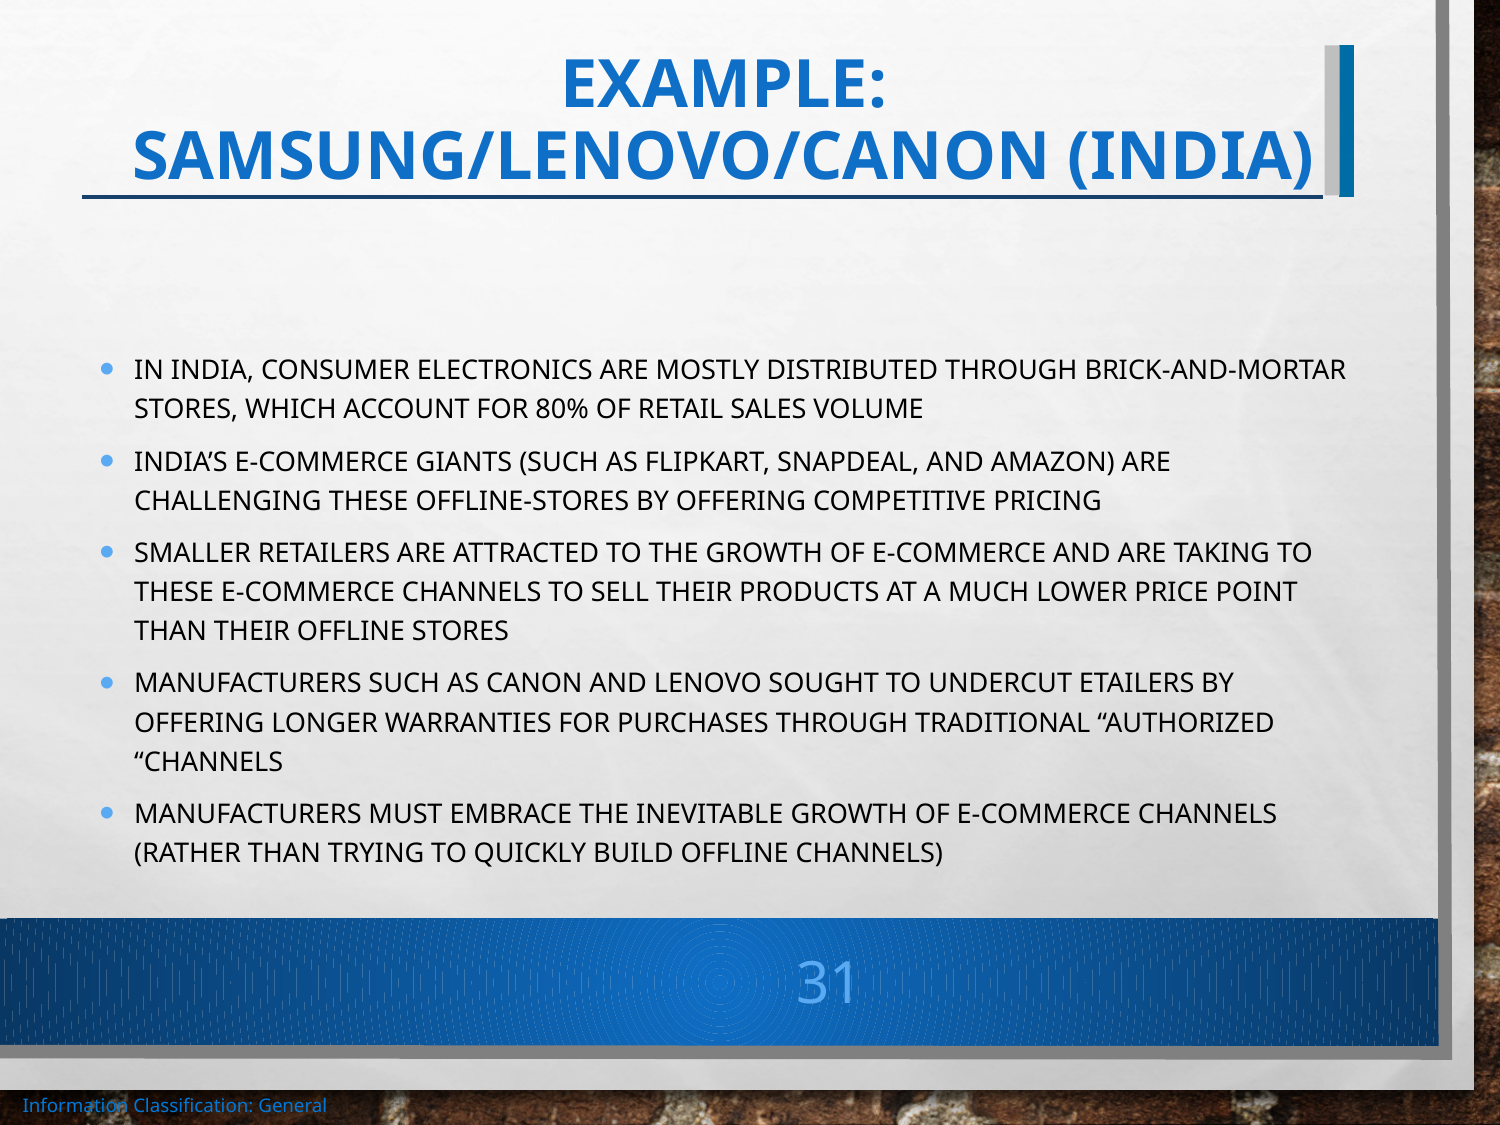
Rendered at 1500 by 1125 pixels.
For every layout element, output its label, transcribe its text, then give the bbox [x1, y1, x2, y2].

picture [0, 0, 1500, 1125]
slide_number 31 [773, 944, 886, 1027]
title Example: Samsung/Lenovo/Canon (India) [84, 27, 1364, 217]
list In India, consumer electronics are mostly distributed through brick-and-mortar stores, which account for 80% of retail sales volume India’s E-commerce giants (such as Flipkart, Snapdeal, and Amazon) are challenging these offline-stores by offering competitive pricing Smaller retailers are attracted to the growth of e-commerce and are taking to these e-commerce channels to sell their products at a much lower price point than their offline stores Manufacturers such as Canon and Lenovo sought To undercut etailers by offering longer warranties for purchases through traditional “authorized “channels Manufacturers must embrace the inevitable growth of e-commerce channels (rather than trying to quickly build offline channels) [84, 338, 1364, 882]
